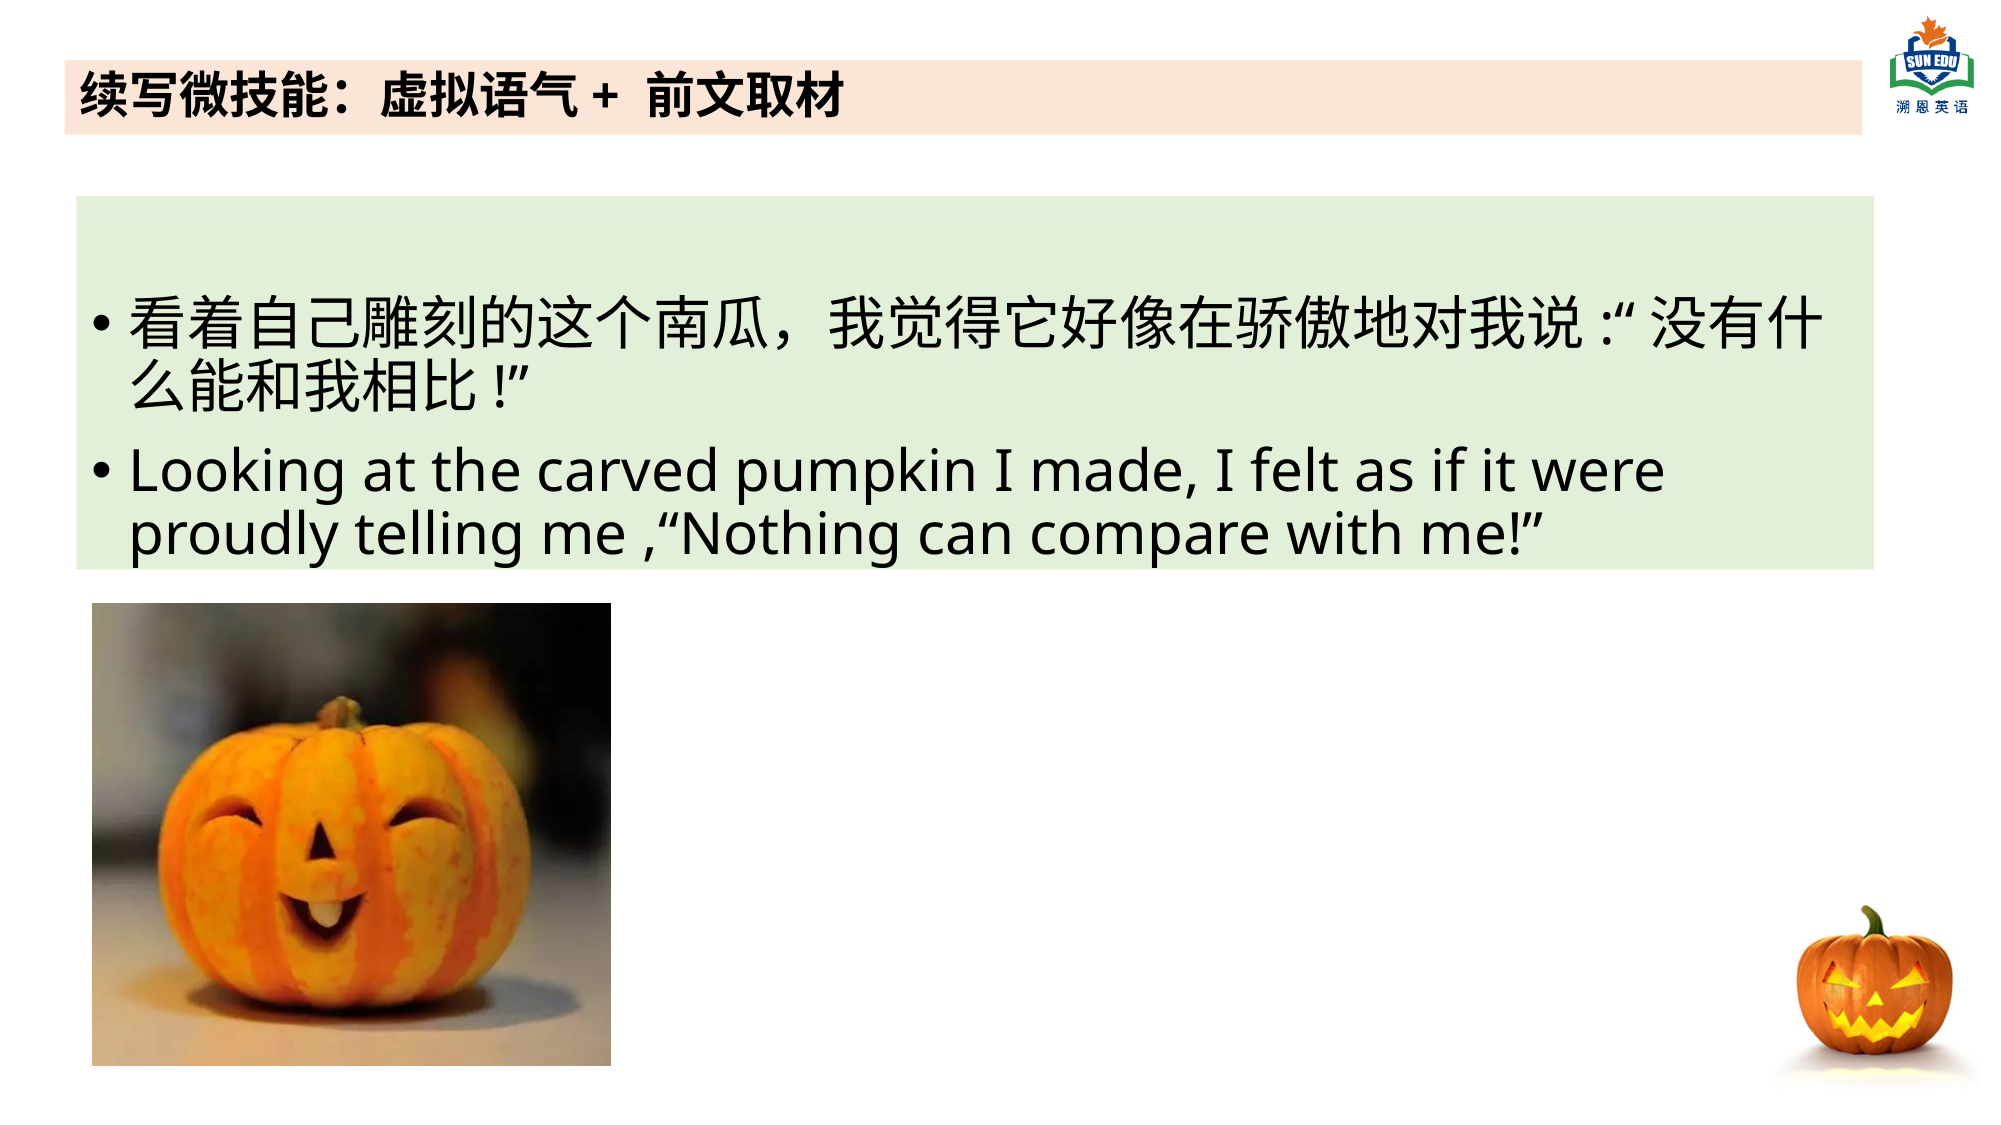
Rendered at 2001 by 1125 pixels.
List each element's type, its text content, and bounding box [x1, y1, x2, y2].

picture [1882, 13, 1983, 119]
title 续写微技能：虚拟语气+ 前文取材 [64, 59, 1863, 135]
picture [92, 602, 611, 1066]
picture [1769, 894, 1980, 1090]
list 看着自己雕刻的这个南瓜，我觉得它好像在骄傲地对我说:“没有什么能和我相比!” Looking at the carved pumpkin I made, I felt as if it were proudly telling me ,“Nothing can compare with me!” [76, 196, 1875, 570]
